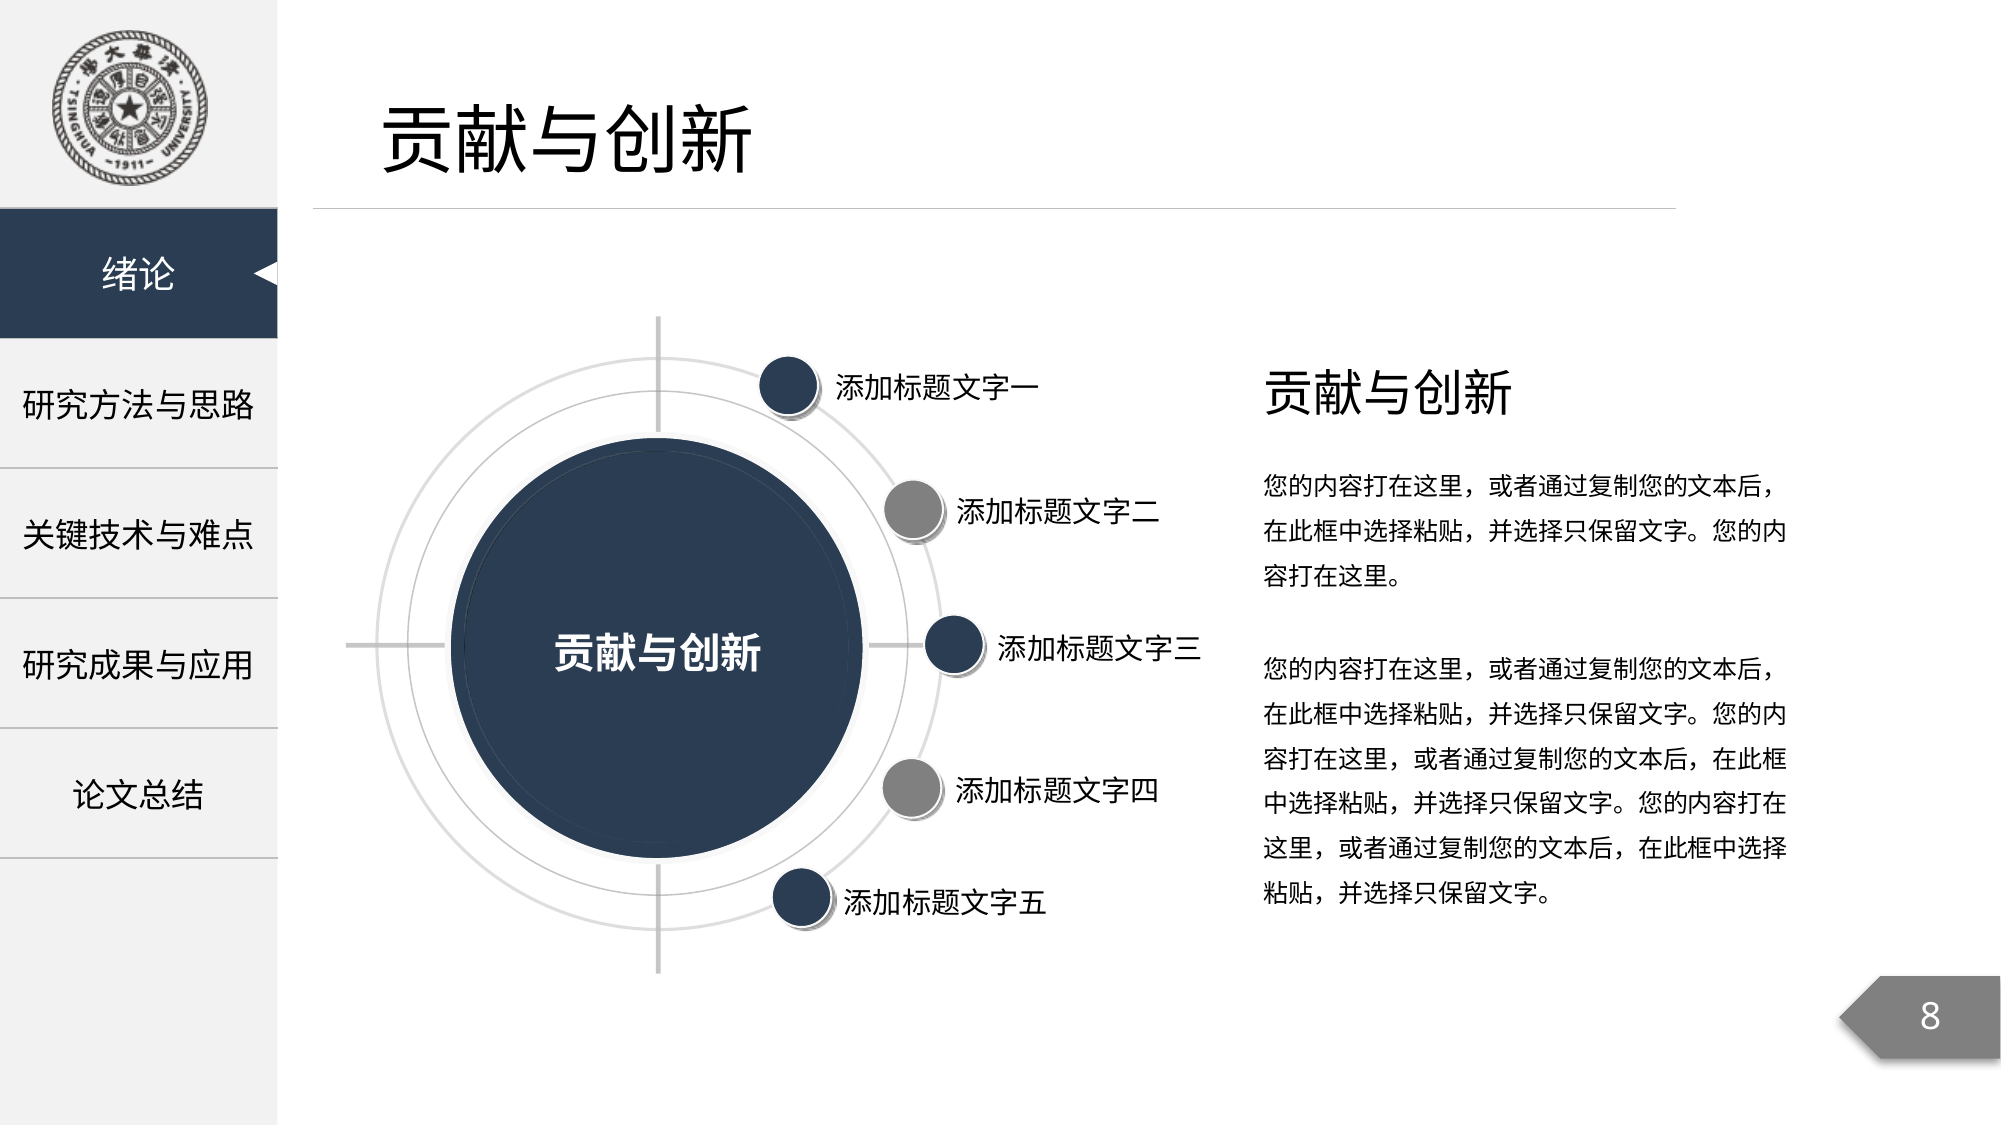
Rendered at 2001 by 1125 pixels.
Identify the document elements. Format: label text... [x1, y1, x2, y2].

text_box 添加标题文字五 [971, 878, 1198, 926]
text_box 添加标题文字二 [971, 487, 1251, 534]
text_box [881, 757, 942, 818]
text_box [883, 479, 943, 540]
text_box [345, 316, 971, 974]
text_box 添加标题文字三 [985, 624, 1251, 672]
text_box 添加标题文字四 [971, 766, 1251, 814]
text_box 贡献与创新 [364, 85, 770, 190]
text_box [758, 355, 819, 416]
text_box 您的内容打在这里，或者通过复制您的文本后，在此框中选择粘贴，并选择只保留文字。您的内容打在这里。 [1251, 449, 1802, 632]
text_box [771, 867, 832, 928]
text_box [924, 614, 984, 675]
text_box 贡献与创新 [1251, 355, 1536, 427]
text_box 添加标题文字一 [971, 363, 1190, 411]
text_box 您的内容打在这里，或者通过复制您的文本后，在此框中选择粘贴，并选择只保留文字。您的内容打在这里，或者通过复制您的文本后，在此框中选择粘贴，并选择只保留文字。您的内容打在这里，或者通过复制您的文本后，在此框中选择粘贴，并选择只保留文字。 [1251, 632, 1820, 914]
picture [52, 30, 208, 186]
